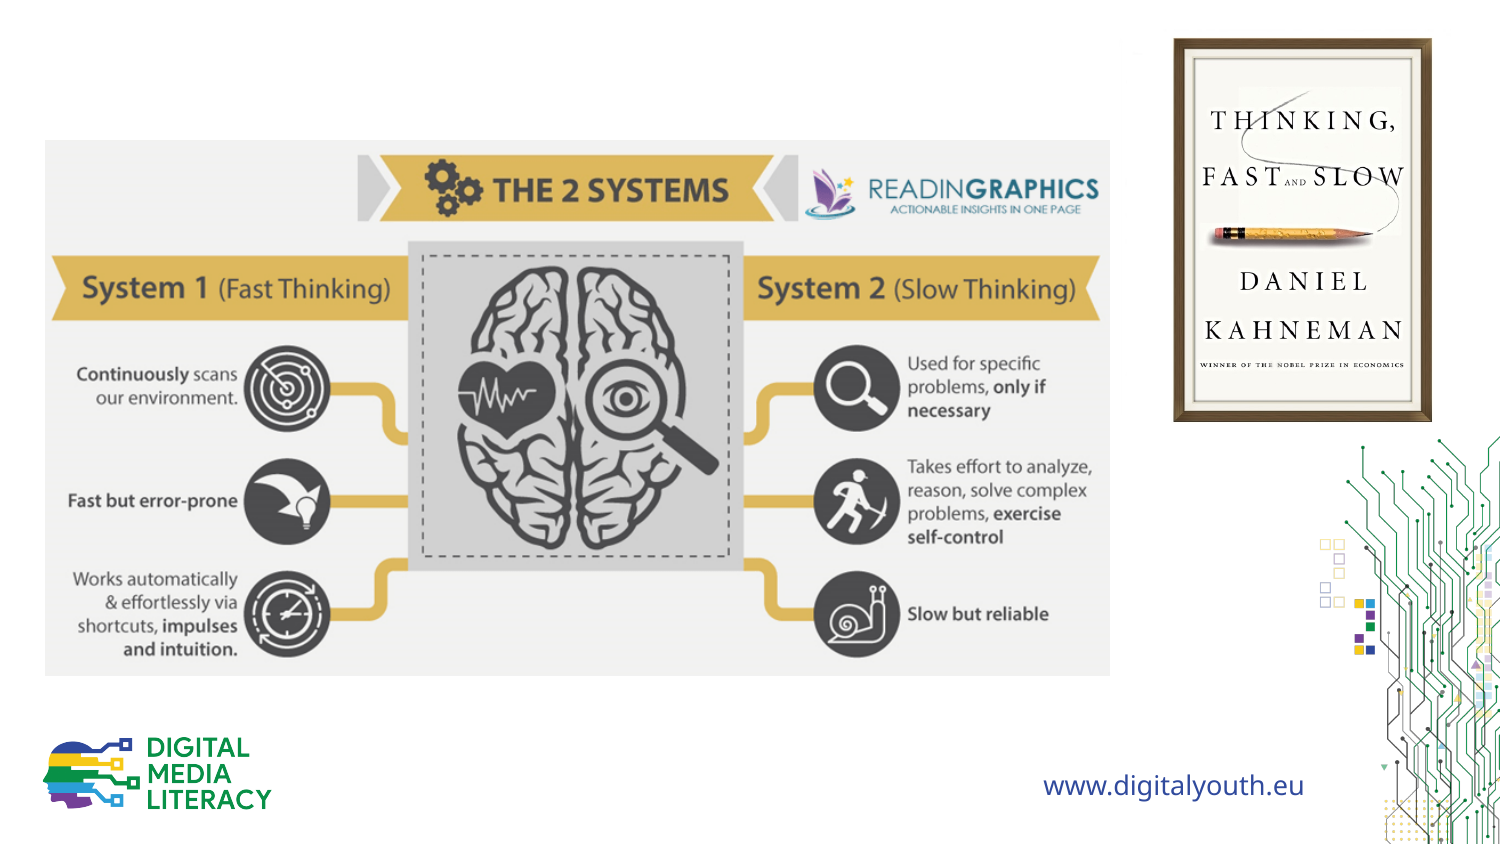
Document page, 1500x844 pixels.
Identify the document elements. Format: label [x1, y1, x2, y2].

picture [1118, 29, 1500, 844]
picture [38, 731, 282, 815]
picture [45, 139, 1110, 677]
